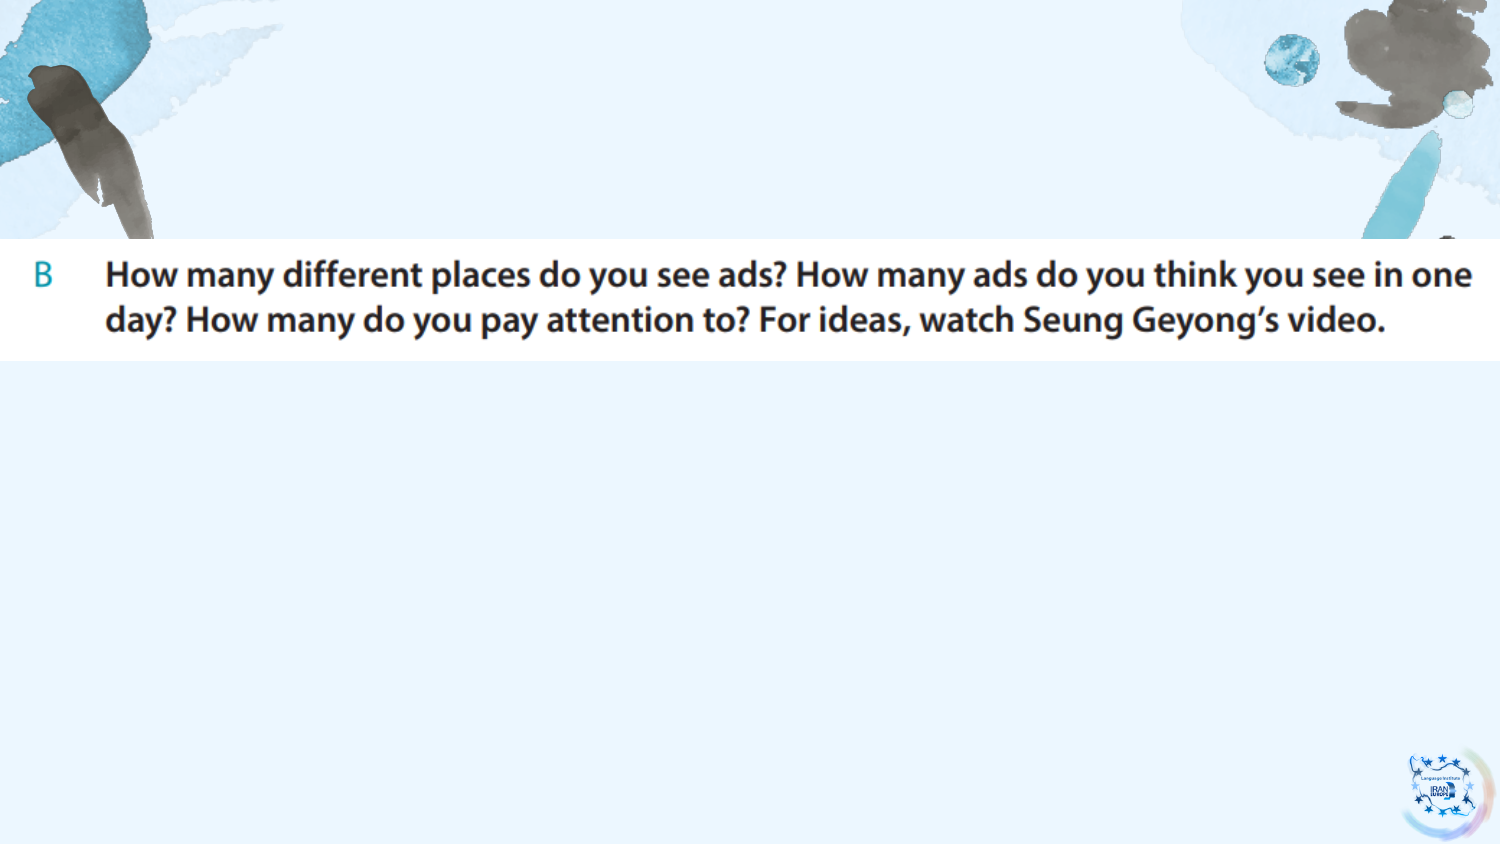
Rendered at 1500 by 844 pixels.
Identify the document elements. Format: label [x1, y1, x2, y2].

picture [1396, 742, 1500, 844]
picture [1383, 103, 1475, 141]
picture [1325, 0, 1500, 141]
picture [0, 17, 1500, 361]
